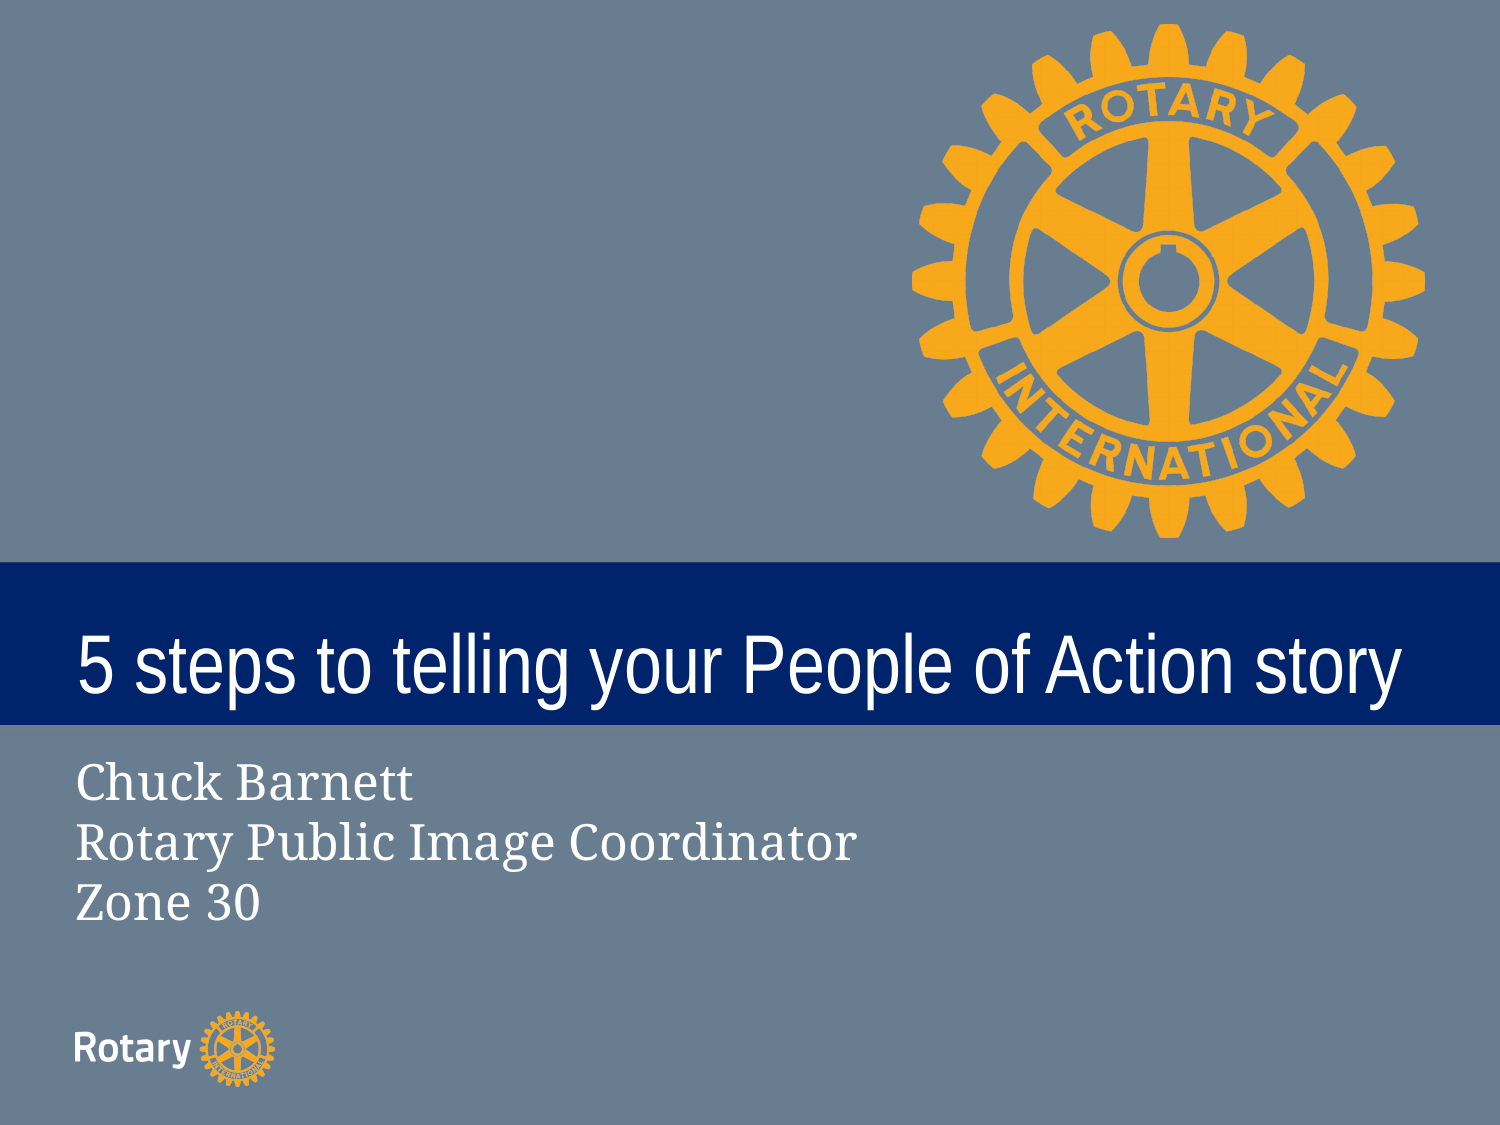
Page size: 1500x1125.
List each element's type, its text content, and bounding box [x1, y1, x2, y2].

subtitle Chuck Barnett Rotary Public Image Coordinator Zone 30 [75, 750, 1125, 950]
picture [912, 24, 1425, 538]
picture [75, 1011, 275, 1087]
title 5 steps to telling your People of Action story [0, 562, 1500, 725]
